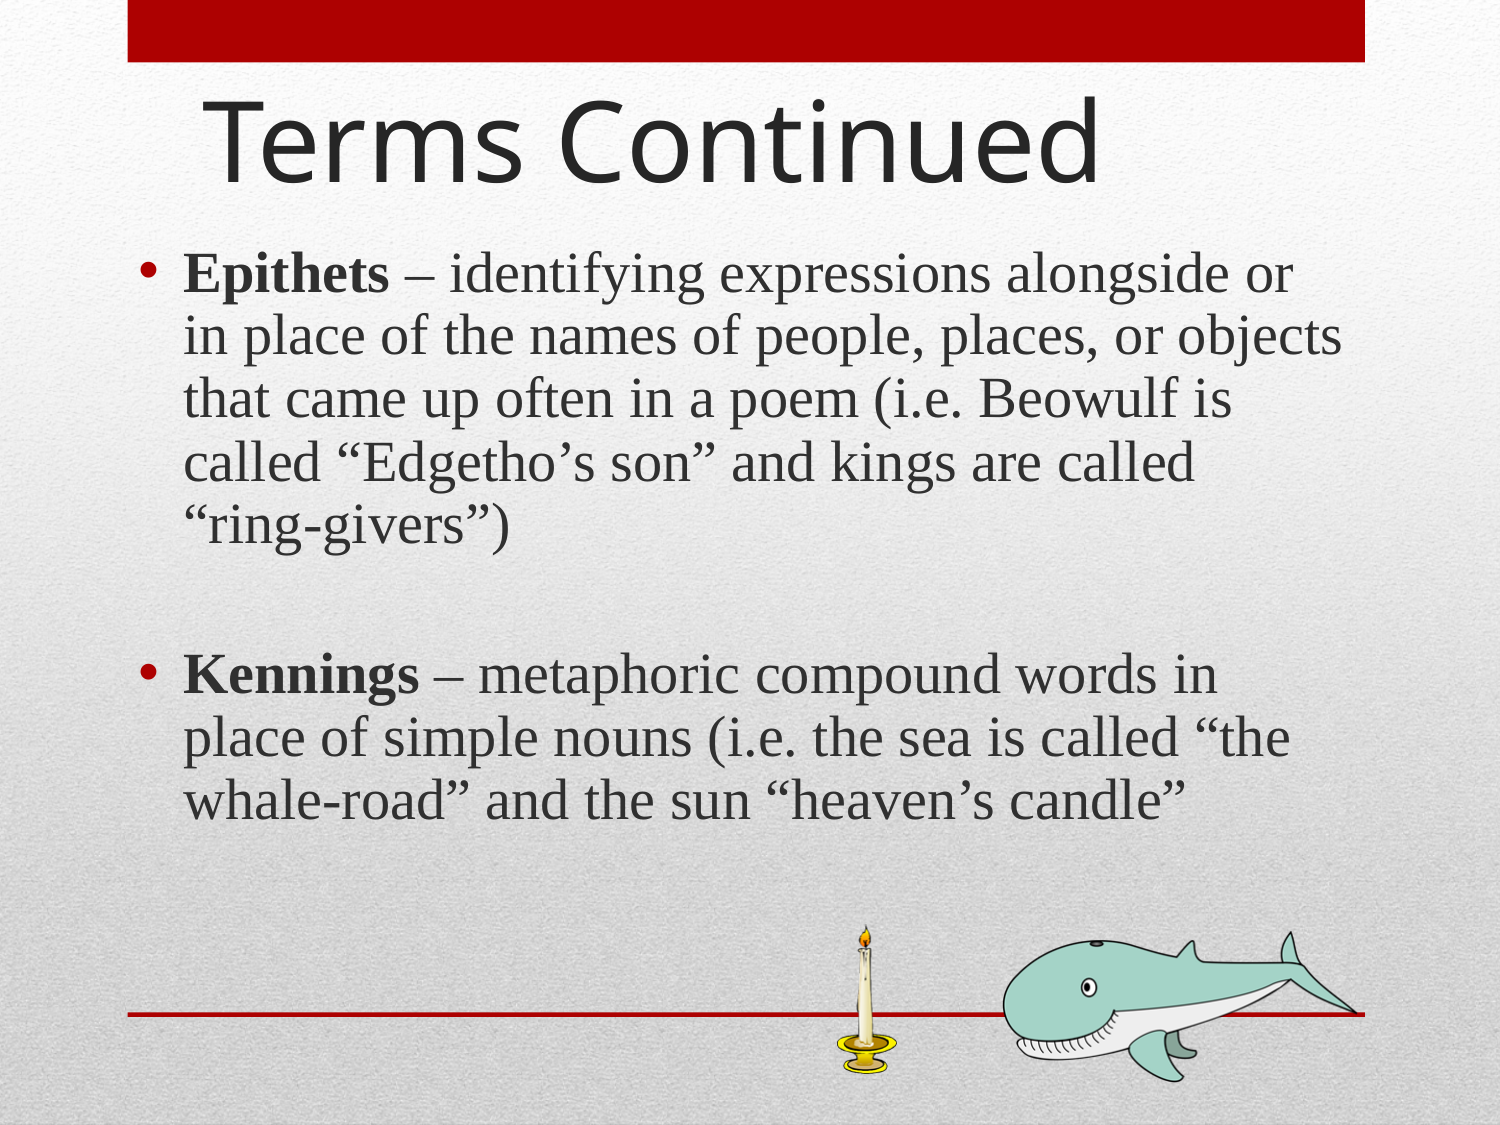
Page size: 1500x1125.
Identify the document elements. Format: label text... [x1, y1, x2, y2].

picture [0, 0, 1500, 1125]
list Epithets – identifying expressions alongside or in place of the names of people, places, or objects that came up often in a poem (i.e. Beowulf is called “Edgetho’s son” and kings are called “ring-givers”) Kennings – metaphoric compound words in place of simple nouns (i.e. the sea is called “the whale-road” and the sun “heaven’s candle” [123, 249, 1361, 888]
title Terms Continued [187, 24, 1300, 213]
